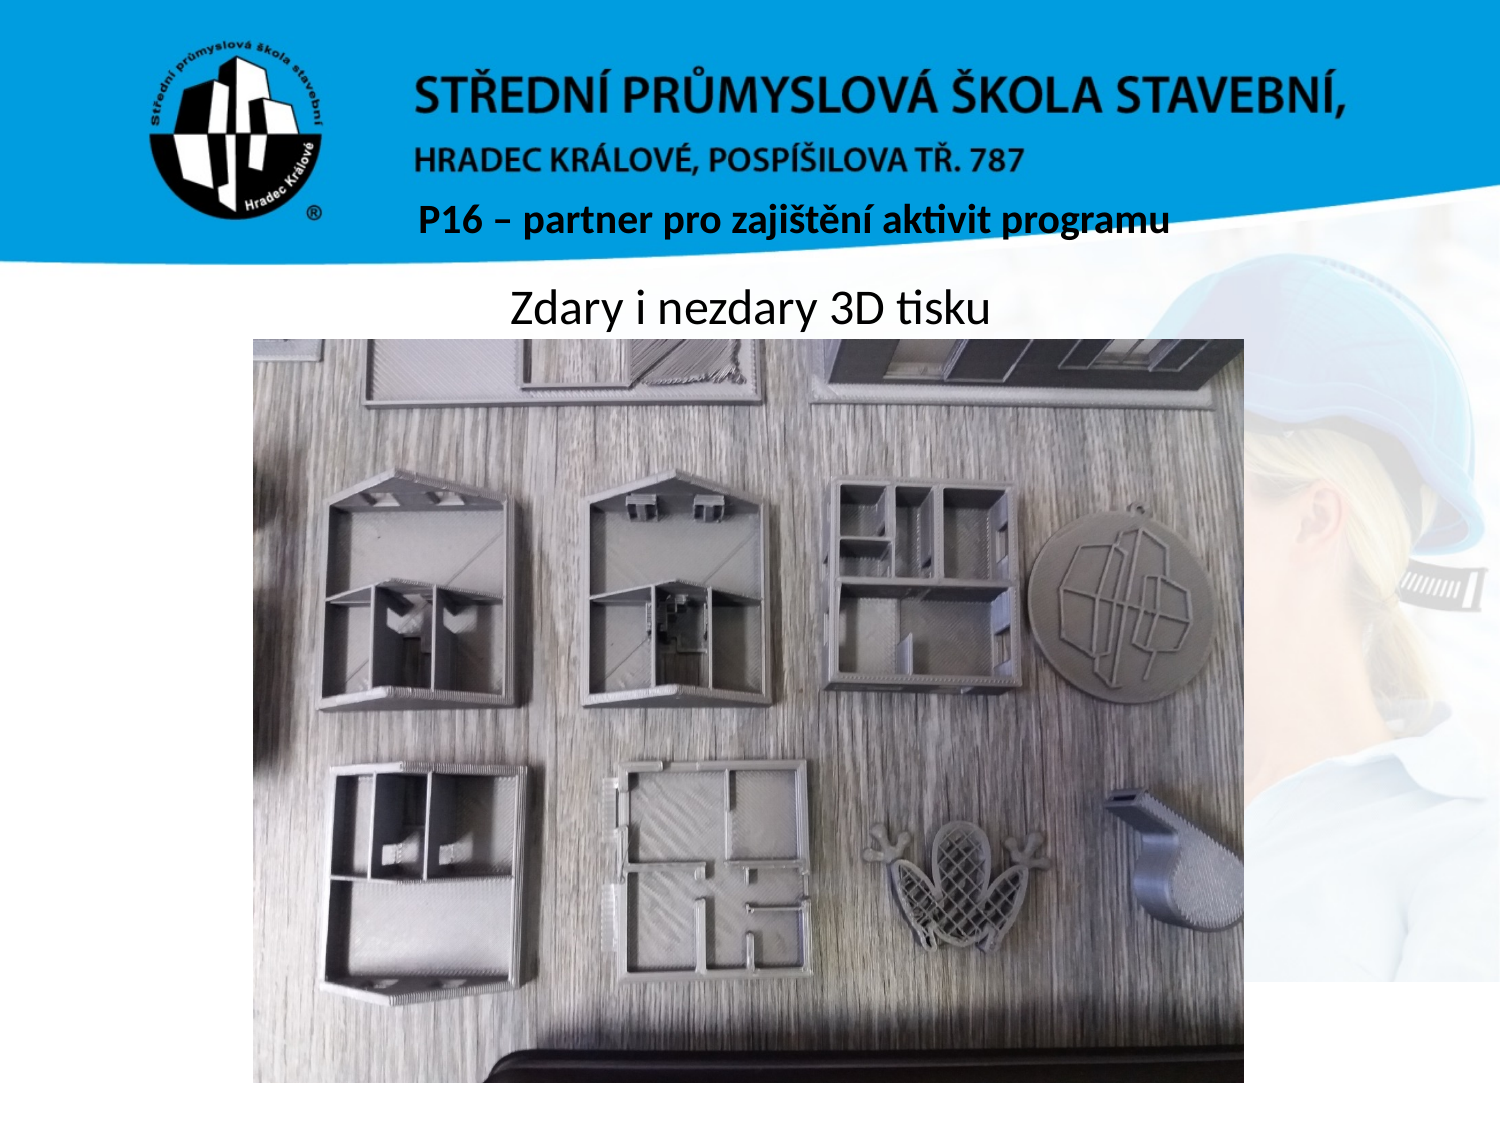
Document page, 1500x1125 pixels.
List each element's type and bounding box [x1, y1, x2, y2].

picture [481, 148, 494, 172]
picture [721, 151, 727, 160]
picture [614, 149, 627, 172]
picture [860, 153, 867, 167]
picture [620, 214, 634, 232]
picture [445, 207, 459, 232]
picture [1144, 76, 1168, 113]
picture [925, 208, 943, 232]
picture [773, 147, 788, 172]
picture [601, 69, 608, 111]
picture [881, 149, 887, 156]
picture [0, 185, 1500, 1083]
picture [1011, 76, 1042, 112]
picture [1063, 215, 1072, 224]
picture [1011, 214, 1020, 232]
picture [592, 143, 609, 172]
picture [501, 76, 523, 113]
picture [443, 76, 468, 111]
picture [792, 149, 798, 172]
picture [564, 76, 593, 113]
picture [763, 160, 768, 168]
picture [990, 161, 999, 172]
picture [548, 225, 554, 232]
picture [418, 76, 439, 112]
picture [1074, 76, 1100, 111]
picture [637, 148, 652, 165]
picture [1198, 76, 1226, 111]
picture [1027, 214, 1031, 232]
picture [569, 214, 573, 232]
picture [573, 147, 581, 172]
picture [1009, 148, 1022, 153]
picture [526, 214, 532, 238]
picture [885, 225, 891, 232]
picture [811, 149, 825, 172]
picture [870, 154, 883, 172]
picture [653, 76, 678, 113]
picture [848, 166, 861, 172]
picture [1289, 76, 1318, 113]
picture [730, 153, 734, 165]
picture [762, 76, 787, 113]
picture [673, 214, 682, 232]
picture [417, 149, 435, 172]
picture [791, 76, 814, 112]
picture [1047, 77, 1069, 111]
picture [842, 76, 876, 113]
picture [161, 83, 167, 92]
picture [792, 214, 803, 231]
picture [659, 156, 669, 172]
picture [276, 54, 285, 59]
picture [155, 101, 160, 111]
picture [819, 77, 841, 113]
picture [642, 214, 646, 232]
picture [768, 214, 774, 239]
picture [1231, 76, 1253, 111]
picture [879, 76, 906, 113]
picture [150, 57, 321, 220]
picture [529, 76, 559, 113]
picture [464, 206, 481, 232]
picture [702, 214, 719, 232]
picture [949, 214, 964, 232]
picture [581, 148, 588, 172]
picture [887, 214, 899, 232]
picture [972, 148, 985, 160]
picture [440, 147, 451, 172]
picture [851, 214, 859, 232]
picture [935, 146, 949, 171]
picture [1169, 76, 1196, 113]
picture [953, 71, 975, 112]
picture [533, 214, 542, 232]
picture [1325, 69, 1333, 111]
picture [677, 146, 696, 172]
picture [731, 154, 750, 172]
picture [494, 151, 501, 166]
picture [553, 149, 564, 172]
picture [753, 214, 764, 232]
picture [684, 76, 713, 112]
picture [808, 208, 817, 232]
picture [695, 68, 702, 76]
picture [990, 150, 1003, 162]
picture [606, 214, 614, 232]
picture [821, 215, 836, 232]
picture [1337, 104, 1344, 117]
picture [734, 214, 745, 232]
picture [666, 214, 672, 238]
picture [624, 76, 648, 112]
picture [719, 76, 756, 113]
picture [422, 207, 438, 232]
picture [750, 224, 757, 232]
picture [828, 150, 844, 172]
picture [917, 149, 930, 172]
picture [583, 208, 592, 232]
picture [523, 153, 530, 168]
picture [259, 46, 268, 53]
picture [631, 151, 635, 164]
picture [1011, 160, 1019, 172]
picture [712, 147, 721, 171]
picture [458, 154, 478, 172]
picture [908, 69, 937, 111]
picture [888, 149, 906, 172]
picture [906, 205, 920, 232]
picture [189, 54, 197, 60]
picture [1119, 76, 1140, 112]
picture [528, 148, 540, 152]
picture [980, 76, 1007, 113]
picture [755, 151, 762, 160]
picture [550, 214, 562, 232]
picture [504, 149, 519, 172]
picture [471, 69, 496, 111]
picture [1258, 76, 1283, 112]
picture [802, 144, 814, 161]
picture [980, 208, 989, 232]
picture [448, 160, 455, 172]
